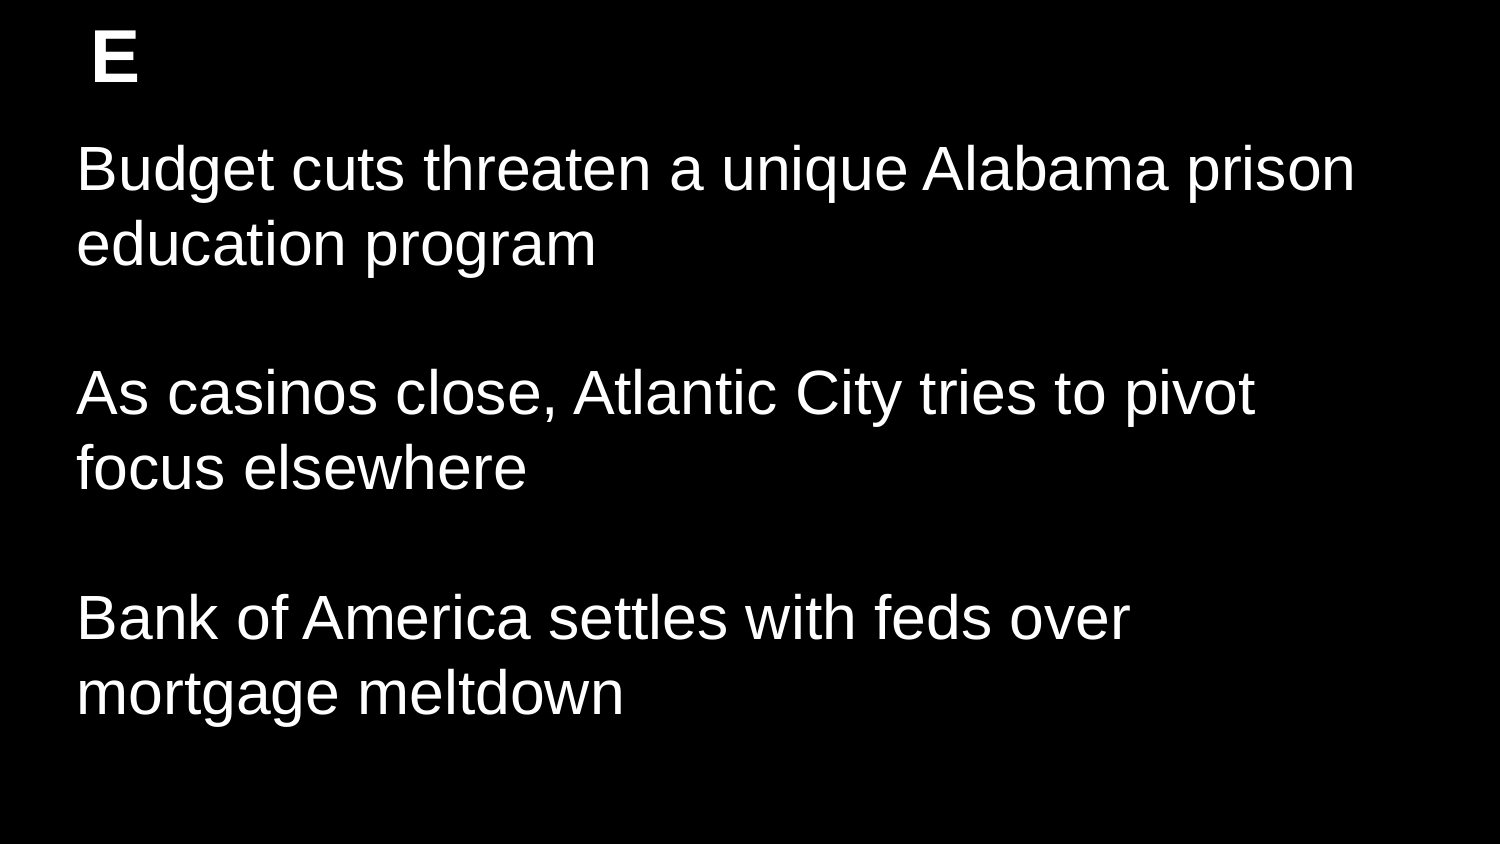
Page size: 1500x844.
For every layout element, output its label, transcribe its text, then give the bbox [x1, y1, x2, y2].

list Budget cuts threaten a unique Alabama prison education program As casinos close, Atlantic City tries to pivot focus elsewhere Bank of America settles with feds over mortgage meltdown [61, 112, 1412, 778]
title E [75, 0, 1425, 113]
